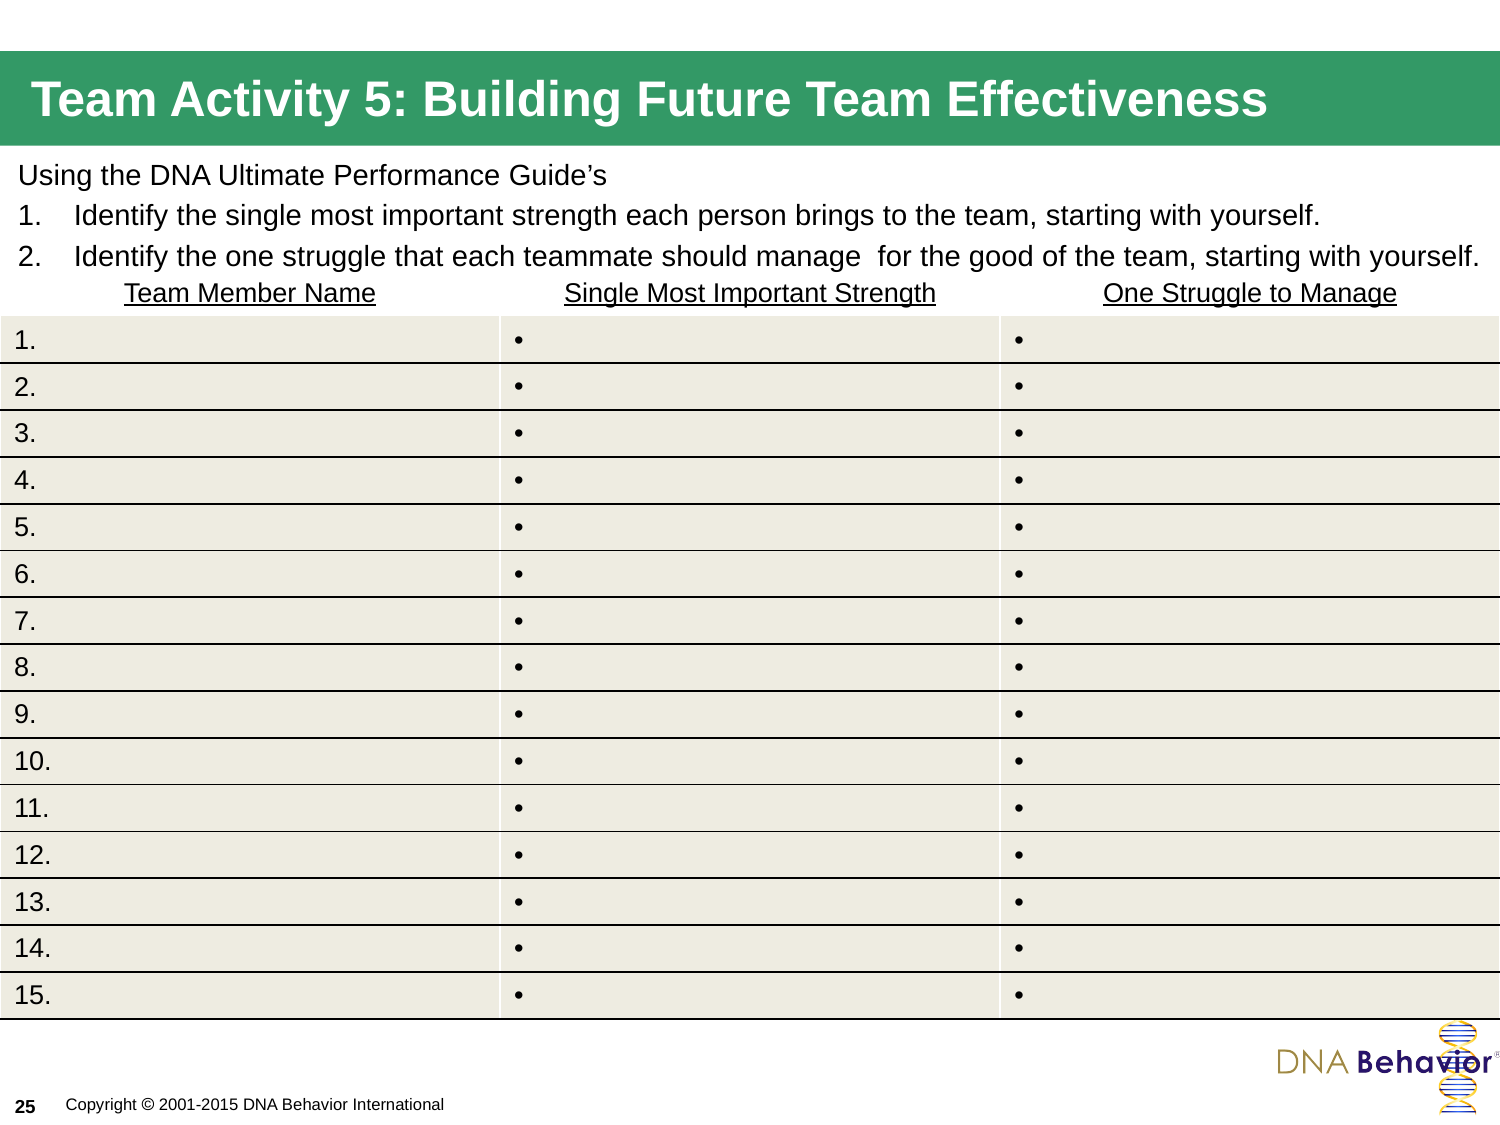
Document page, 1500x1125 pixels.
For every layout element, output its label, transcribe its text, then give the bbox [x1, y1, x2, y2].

table_cell [501, 458, 999, 503]
table_cell 11. [1, 785, 499, 831]
title Team Activity 5: Building Future Team Effectiveness [0, 60, 1376, 133]
table_cell [1001, 598, 1499, 643]
table_cell [1001, 926, 1499, 971]
table_cell 8. [1, 645, 499, 690]
table_cell [1001, 316, 1499, 362]
table_cell 4. [1, 458, 499, 503]
table_cell 14. [1, 926, 499, 971]
table_header One Struggle to Manage [1000, 269, 1500, 316]
table_cell [1001, 739, 1499, 784]
table_cell [1001, 411, 1499, 456]
table_cell [501, 505, 999, 550]
table_cell [1001, 832, 1499, 877]
table_cell [1001, 458, 1499, 503]
table_cell [501, 598, 999, 643]
table_cell [1001, 551, 1499, 596]
table_cell 15. [1, 973, 499, 1018]
table_cell [1001, 973, 1499, 1018]
table_cell [1001, 785, 1499, 831]
table_cell 5. [1, 505, 499, 550]
table_cell 12. [1, 832, 499, 877]
list Using the DNA Ultimate Performance Guide’s Identify the single most important strength each person brings to the team, starting with yourself. Identify the one struggle that each teammate should manage for the good of the team, starting with yourself. [17, 158, 1500, 269]
table_cell 2. [1, 364, 499, 409]
table_cell 7. [1, 598, 499, 643]
table_cell [501, 785, 999, 831]
table_cell [501, 551, 999, 596]
table_cell [501, 832, 999, 877]
table_header Team Member Name [0, 269, 500, 316]
table_cell 3. [1, 411, 499, 456]
table_cell [501, 973, 999, 1018]
table_cell [501, 926, 999, 971]
table_cell [501, 364, 999, 409]
picture [1275, 1020, 1500, 1125]
table_cell [501, 316, 999, 362]
table_cell [1001, 645, 1499, 690]
table_cell 9. [1, 692, 499, 737]
table_cell [501, 692, 999, 737]
table_cell 10. [1, 739, 499, 784]
table_header Single Most Important Strength [500, 269, 1000, 316]
table_cell 13. [1, 879, 499, 924]
table_cell 6. [1, 551, 499, 596]
table_cell [501, 739, 999, 784]
table_cell 1. [1, 316, 499, 362]
table_cell [501, 411, 999, 456]
table_cell [1001, 364, 1499, 409]
table_cell [1001, 692, 1499, 737]
table_cell [501, 879, 999, 924]
table_cell [1001, 505, 1499, 550]
table_cell [1001, 879, 1499, 924]
table_cell [501, 645, 999, 690]
